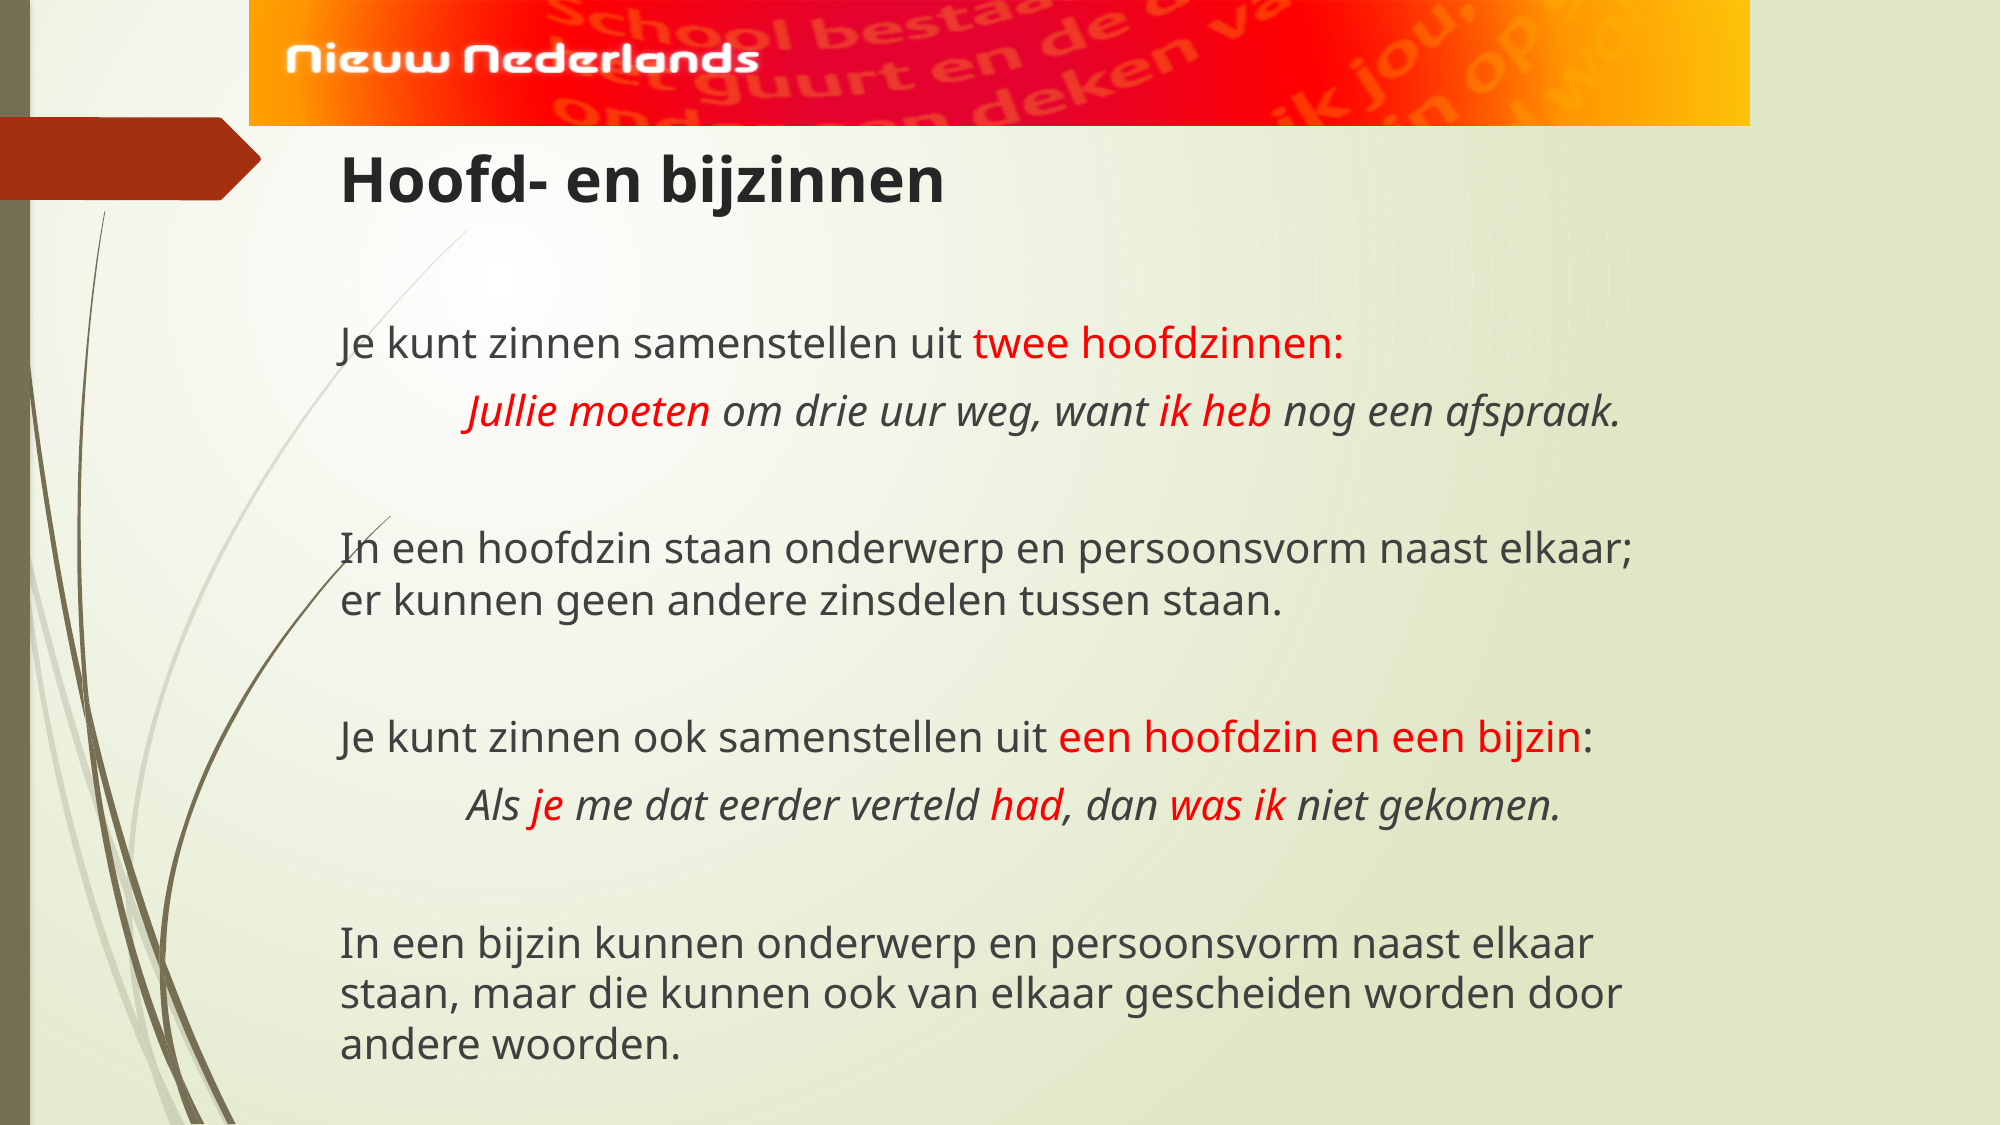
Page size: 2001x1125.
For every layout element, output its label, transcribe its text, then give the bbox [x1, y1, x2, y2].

picture [249, 0, 1751, 126]
title Hoofd- en bijzinnen [324, 134, 1675, 270]
list Je kunt zinnen samenstellen uit twee hoofdzinnen: Jullie moeten om drie uur weg, want ik heb nog een afspraak. In een hoofdzin staan onderwerp en persoonsvorm naast elkaar; er kunnen geen andere zinsdelen tussen staan. Je kunt zinnen ook samenstellen uit een hoofdzin en een bijzin: Als je me dat eerder verteld had, dan was ik niet gekomen. In een bijzin kunnen onderwerp en persoonsvorm naast elkaar staan, maar die kunnen ook van elkaar gescheiden worden door andere woorden. [324, 308, 1675, 1092]
